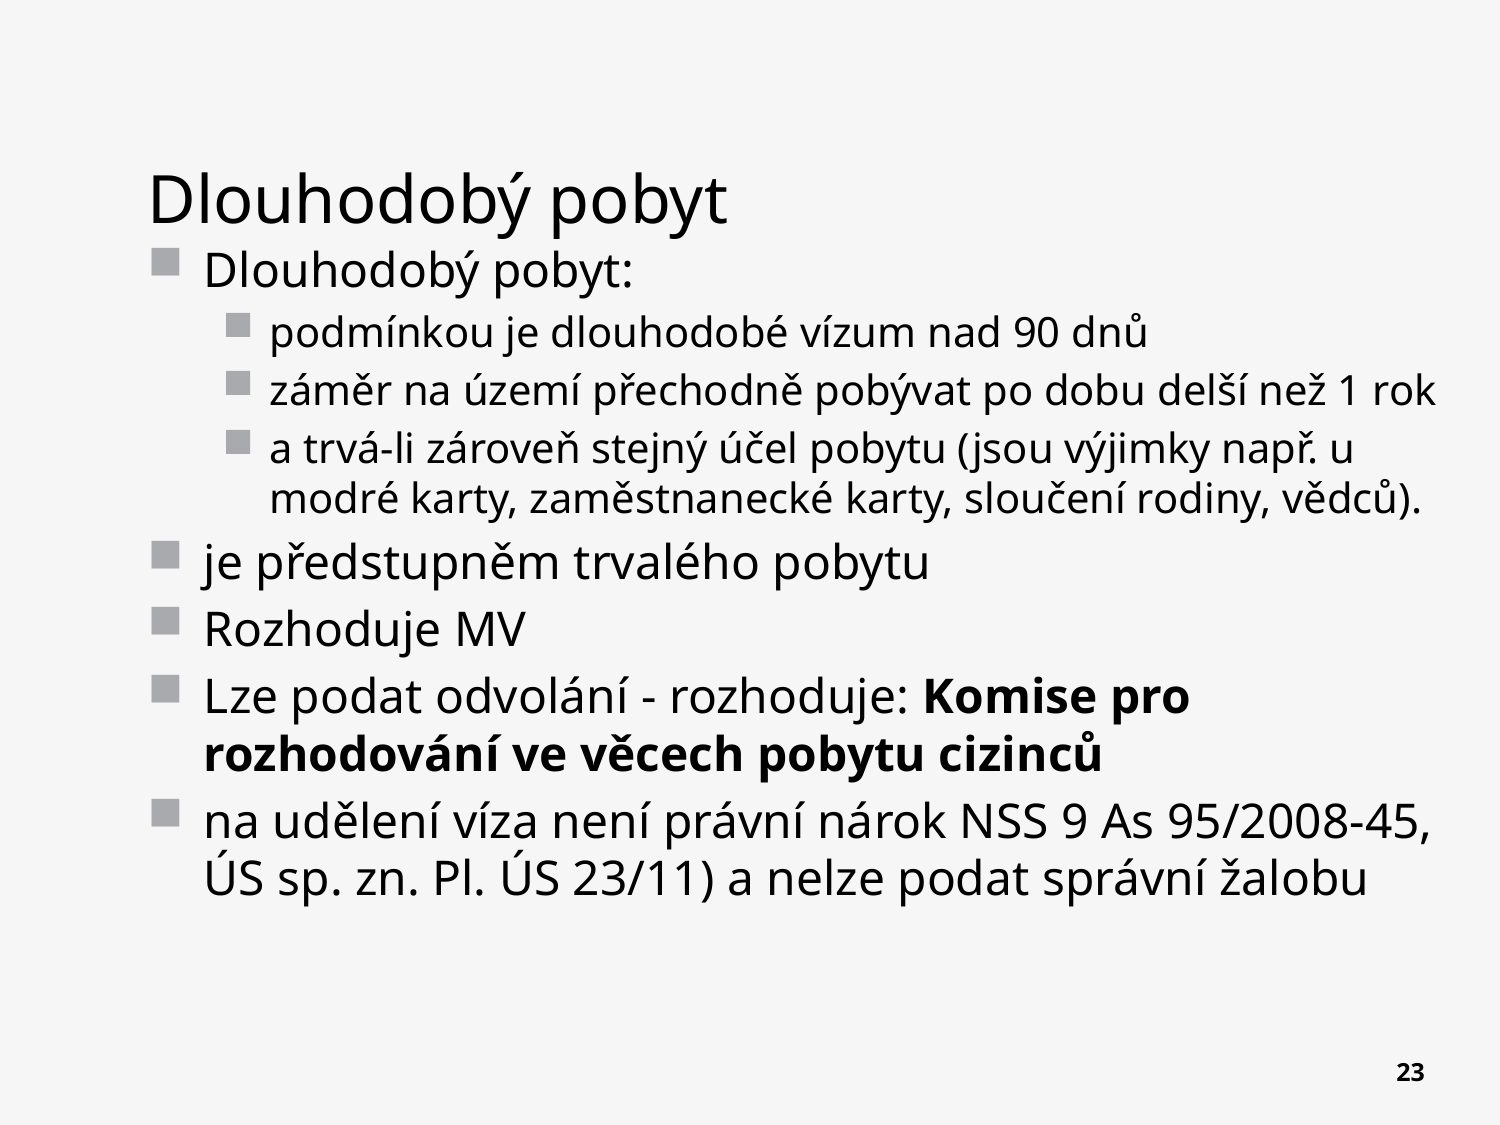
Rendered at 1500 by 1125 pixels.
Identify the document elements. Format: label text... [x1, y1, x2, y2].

list Dlouhodobý pobyt: podmínkou je dlouhodobé vízum nad 90 dnů záměr na území přechodně pobývat po dobu delší než 1 rok a trvá-li zároveň stejný účel pobytu (jsou výjimky např. u modré karty, zaměstnanecké karty, sloučení rodiny, vědců). je předstupněm trvalého pobytu Rozhoduje MV Lze podat odvolání - rozhoduje: Komise pro rozhodování ve věcech pobytu cizinců na udělení víza není právní nárok NSS 9 As 95/2008-45, ÚS sp. zn. Pl. ÚS 23/11) a nelze podat správní žalobu [147, 239, 1459, 1100]
title Dlouhodobý pobyt [147, 157, 1423, 239]
